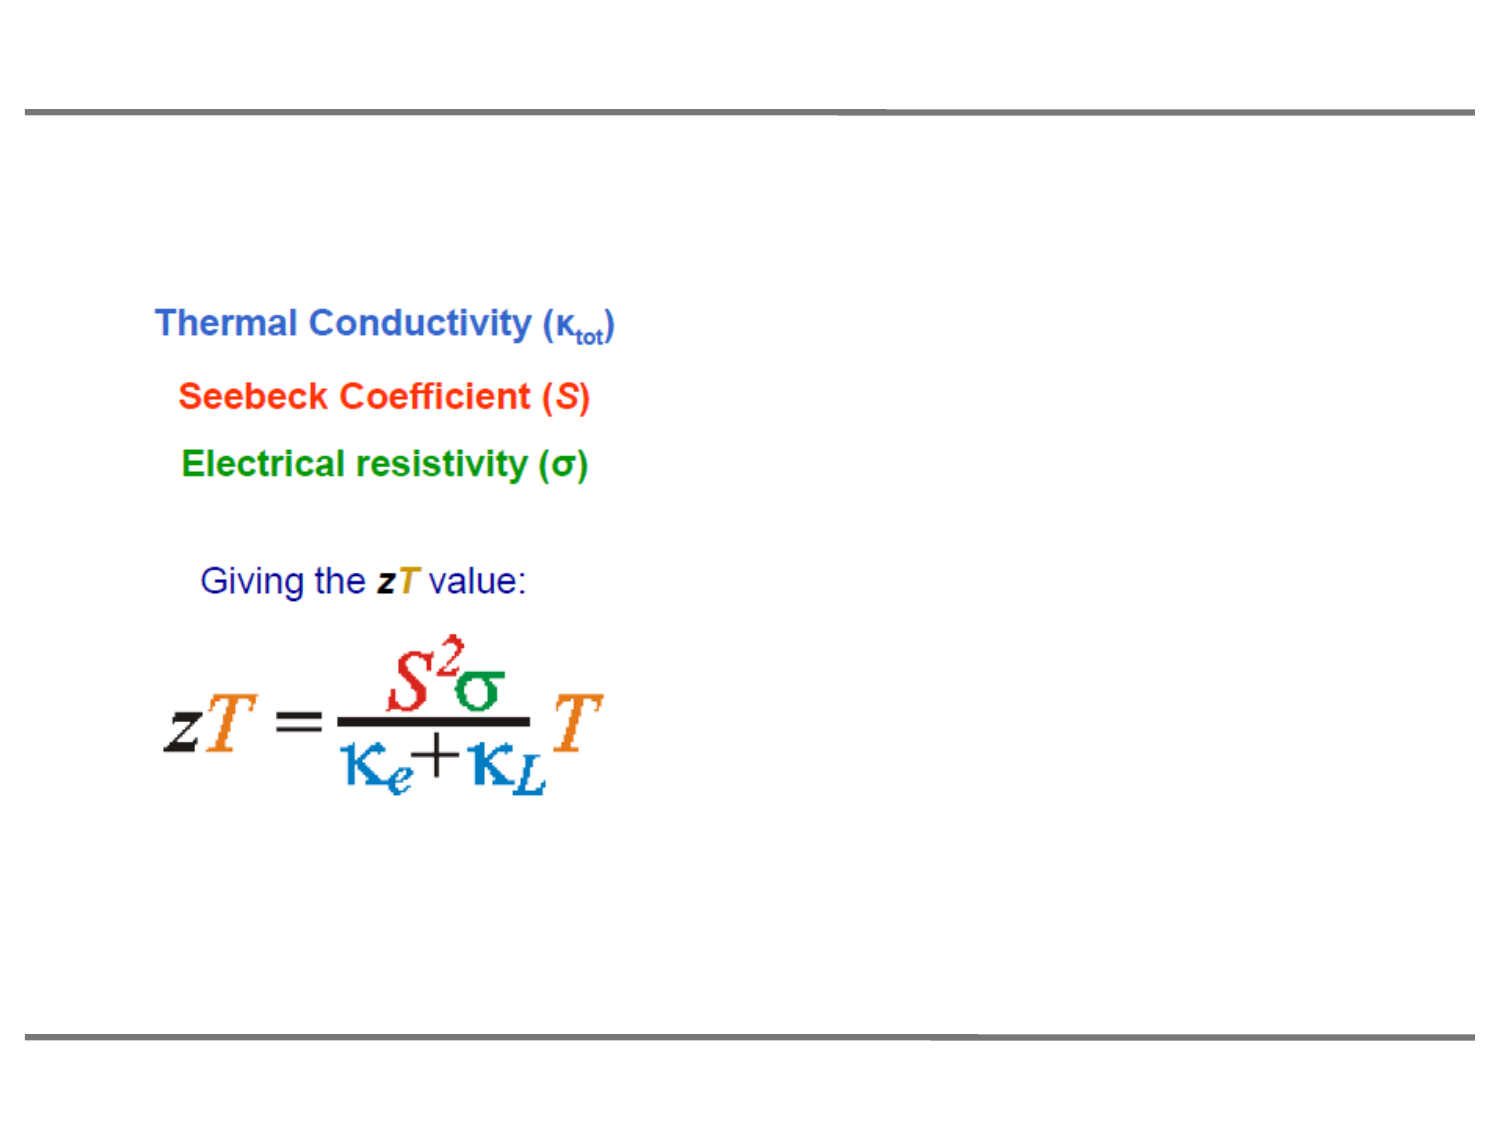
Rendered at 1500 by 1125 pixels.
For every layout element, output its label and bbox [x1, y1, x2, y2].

picture [112, 295, 632, 830]
